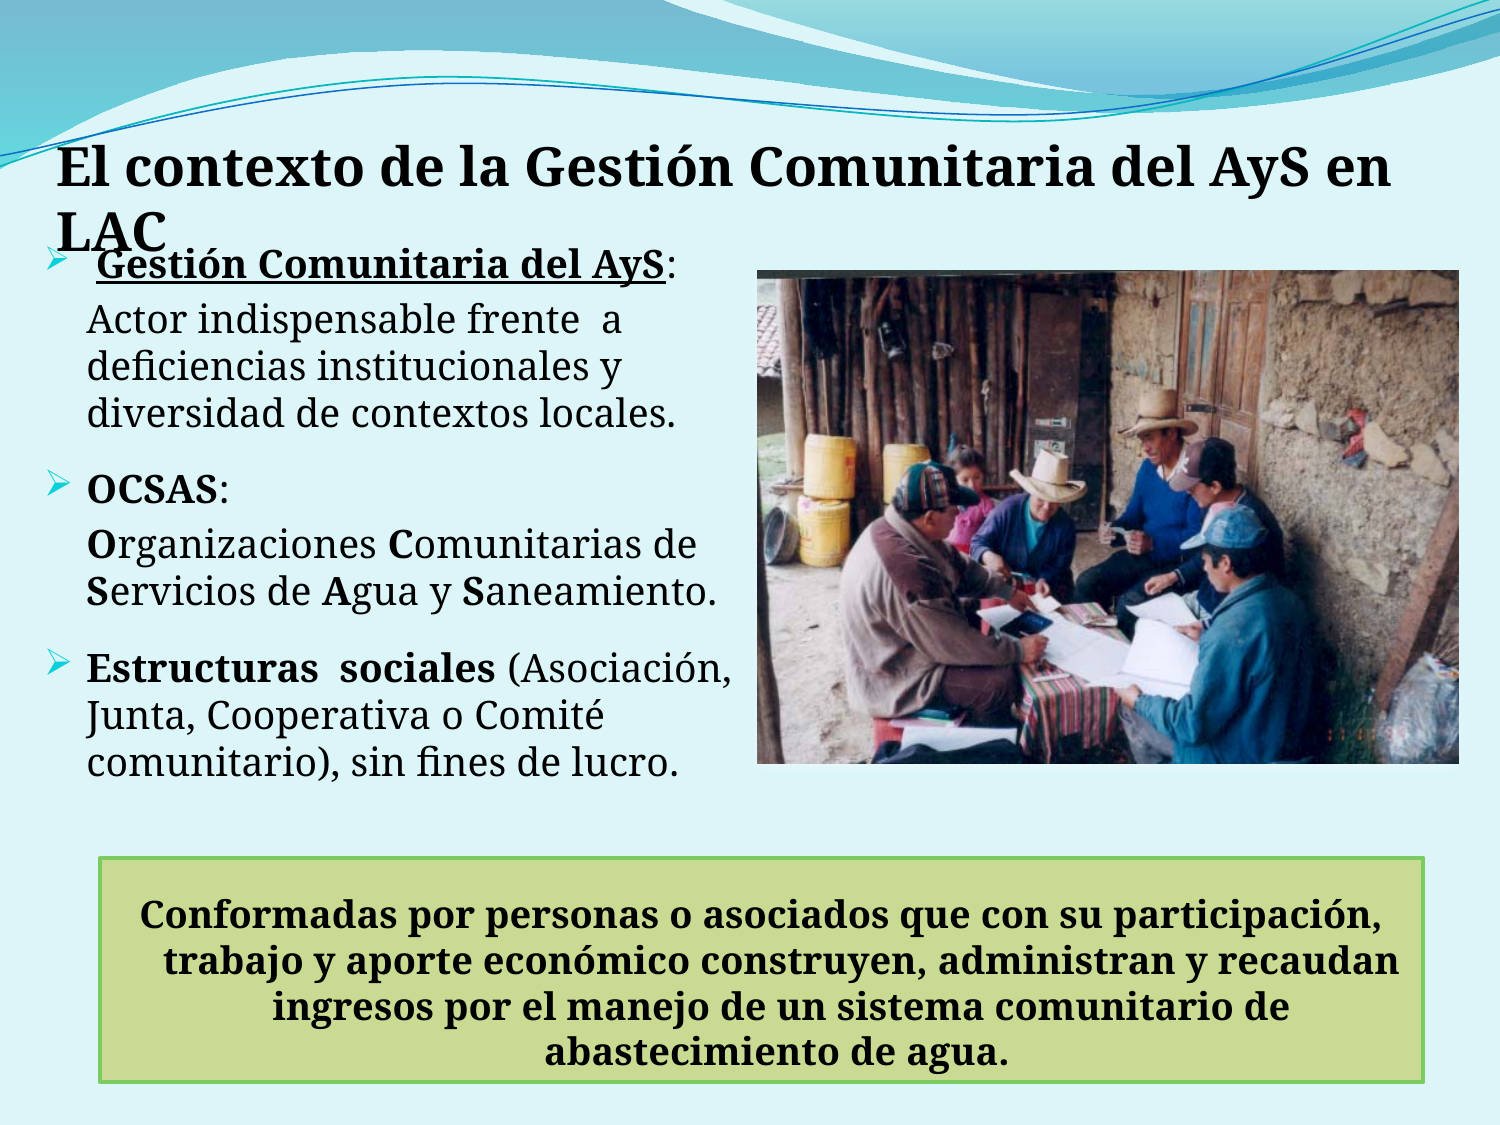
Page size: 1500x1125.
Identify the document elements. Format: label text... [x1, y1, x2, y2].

picture [757, 269, 1459, 764]
text_box Conformadas por personas o asociados que con su participación, trabajo y aporte económico construyen, administran y recaudan ingresos por el manejo de un sistema comunitario de abastecimiento de agua. [98, 856, 1425, 1084]
text_box Gestión Comunitaria del AyS: Actor indispensable frente a deficiencias institucionales y diversidad de contextos locales. OCSAS: Organizaciones Comunitarias de Servicios de Agua y Saneamiento. Estructuras sociales (Asociación, Junta, Cooperativa o Comité comunitario), sin fines de lucro. [29, 231, 762, 858]
text_box El contexto de la Gestión Comunitaria del AyS en LAC [41, 125, 1471, 244]
